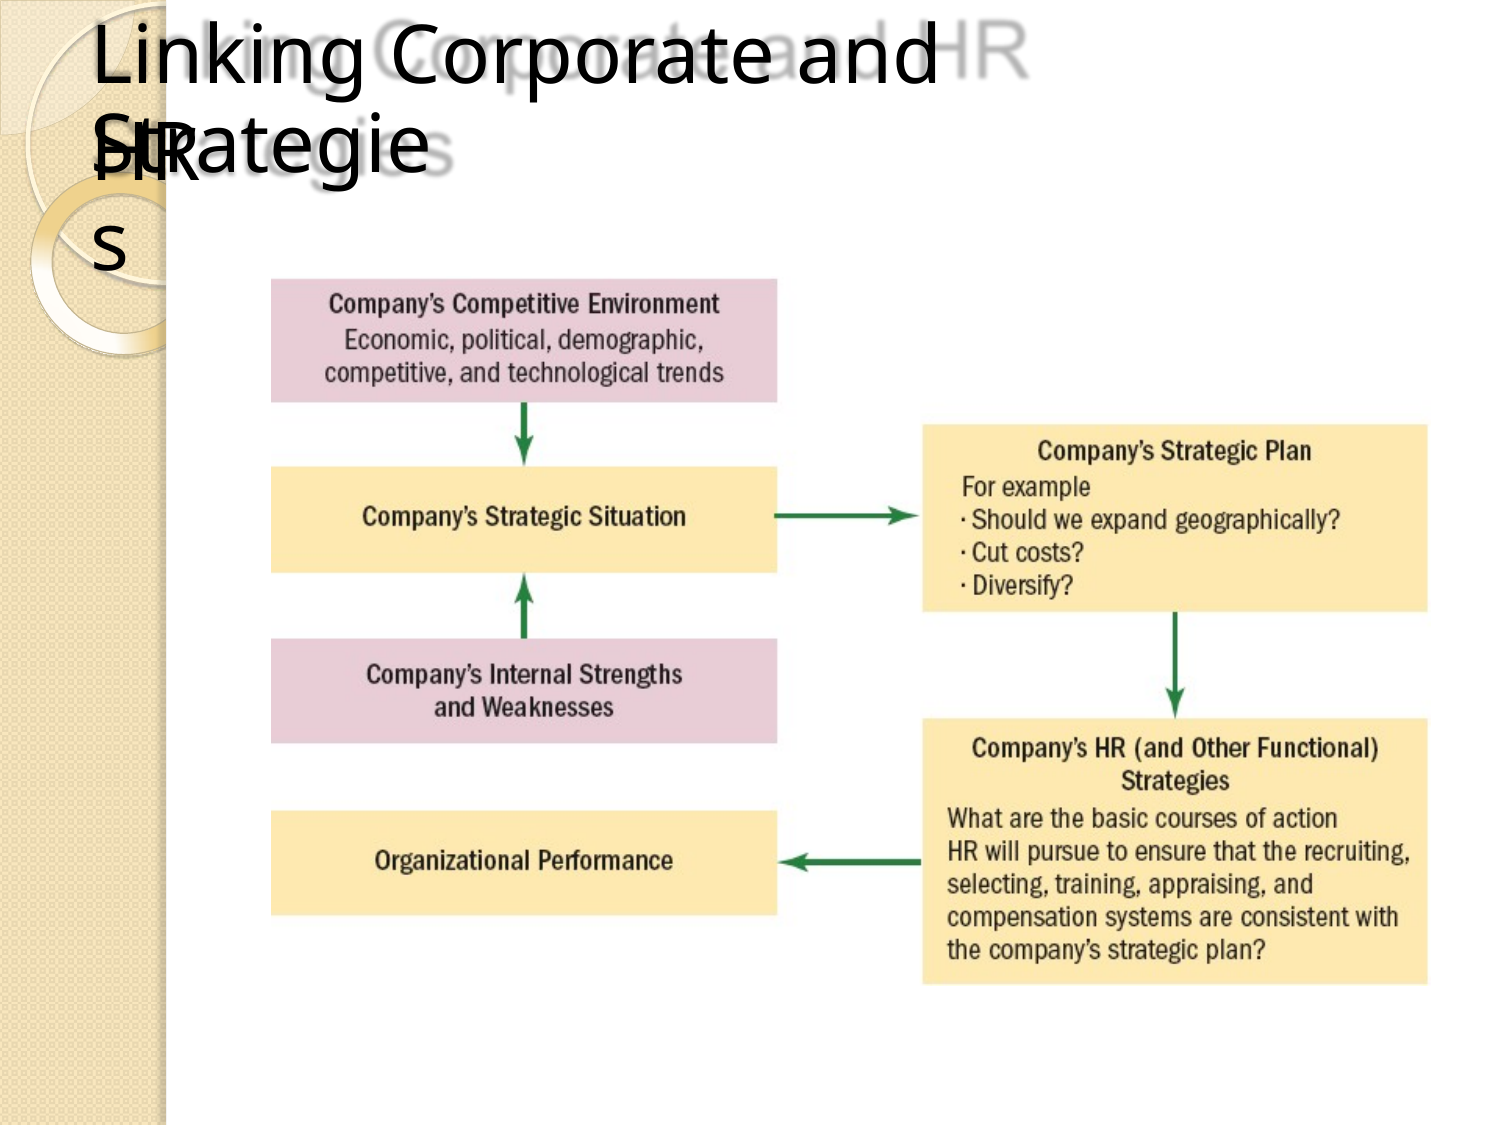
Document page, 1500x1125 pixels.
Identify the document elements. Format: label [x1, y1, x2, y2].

picture [35, 66, 511, 250]
picture [270, 276, 1431, 987]
text_box [0, 0, 1500, 1125]
